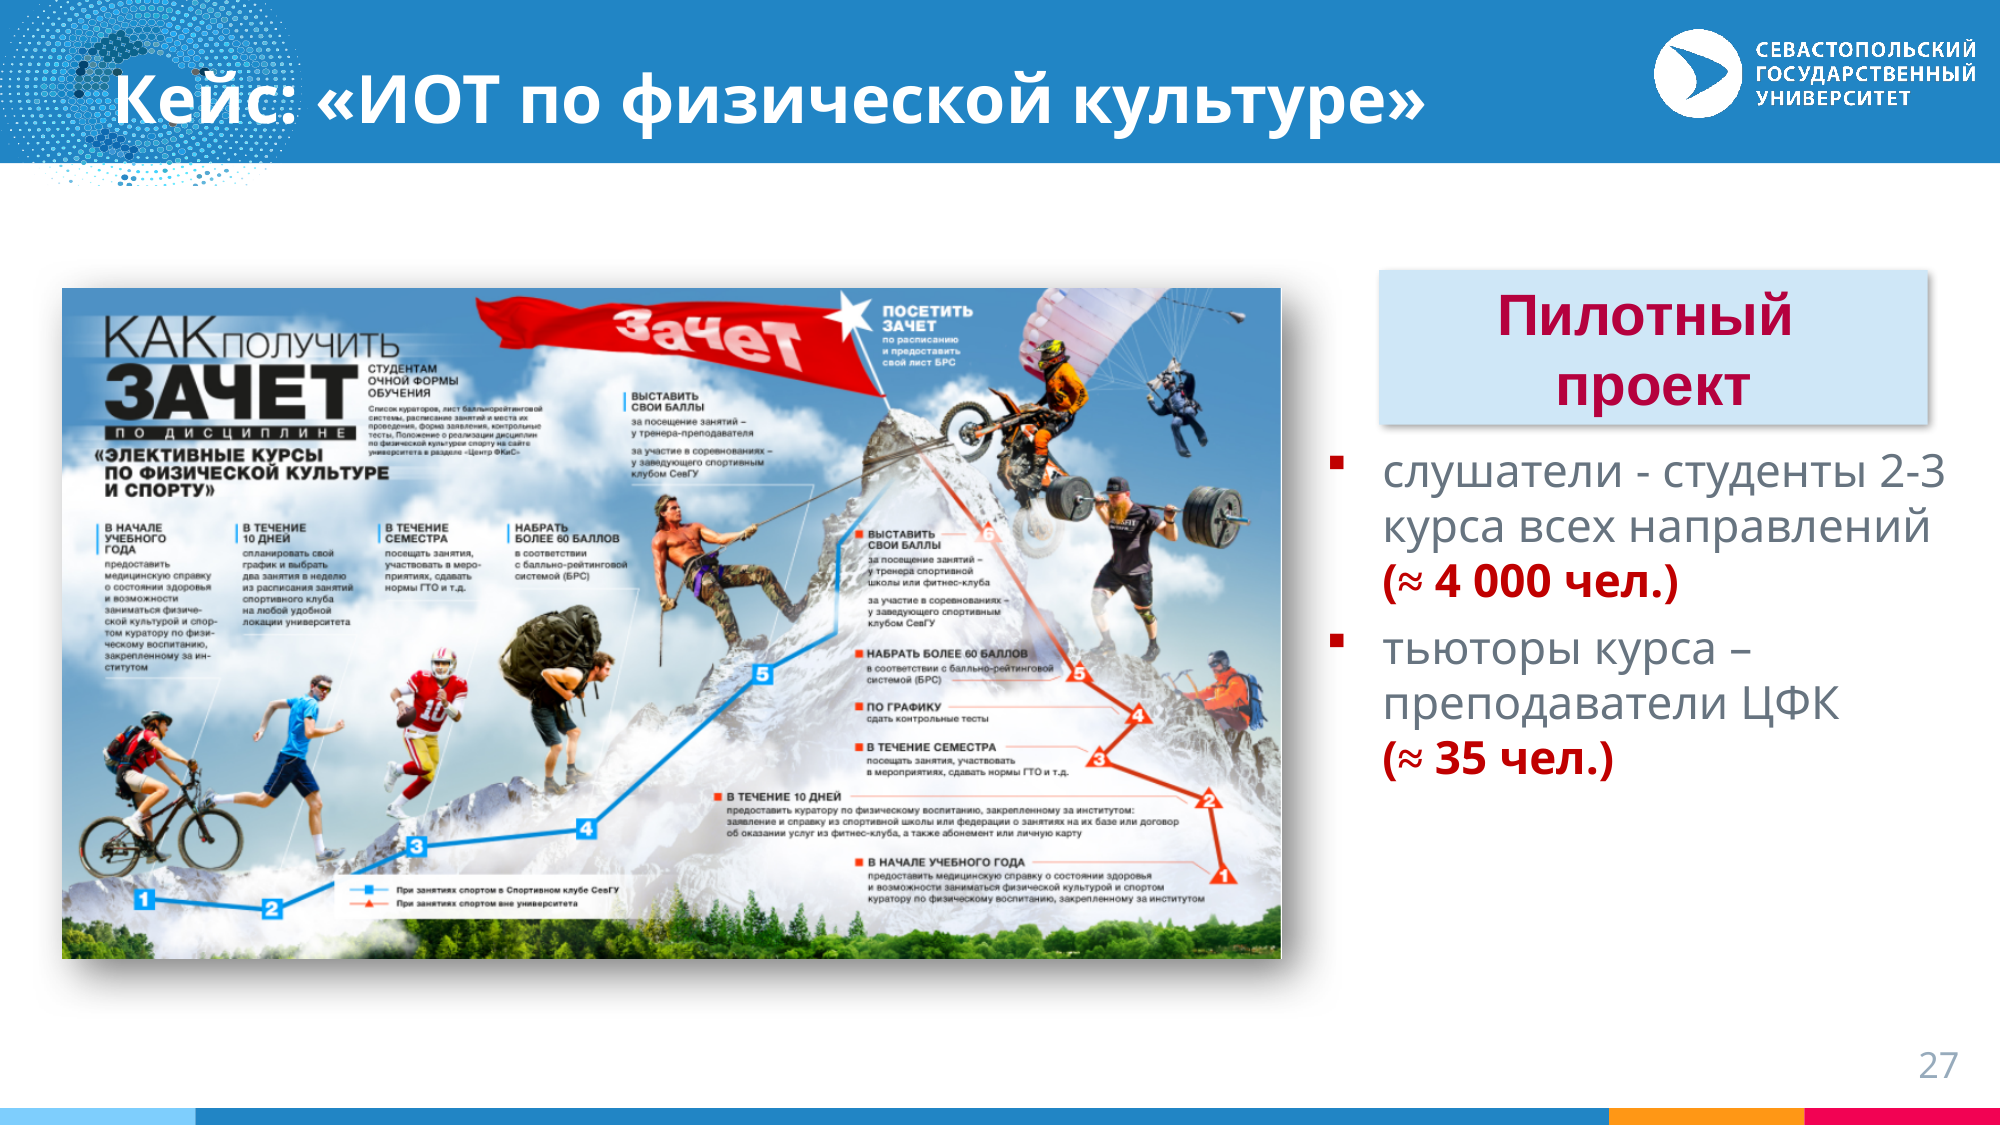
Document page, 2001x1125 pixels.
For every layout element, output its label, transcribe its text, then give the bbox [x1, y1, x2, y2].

text_box слушатели - студенты 2-3 курса всех направлений (≈ 4 000 чел.) тьюторы курса – преподаватели ЦФК (≈ 35 чел.) [1281, 426, 1987, 1037]
text_box Пилотный проект [1379, 270, 1928, 425]
picture [1654, 29, 1975, 118]
title Кейс: «ИОТ по физической культуре» [97, 6, 1542, 152]
picture [0, 0, 308, 186]
picture [62, 288, 1282, 960]
slide_number 27 [1854, 1037, 1975, 1096]
